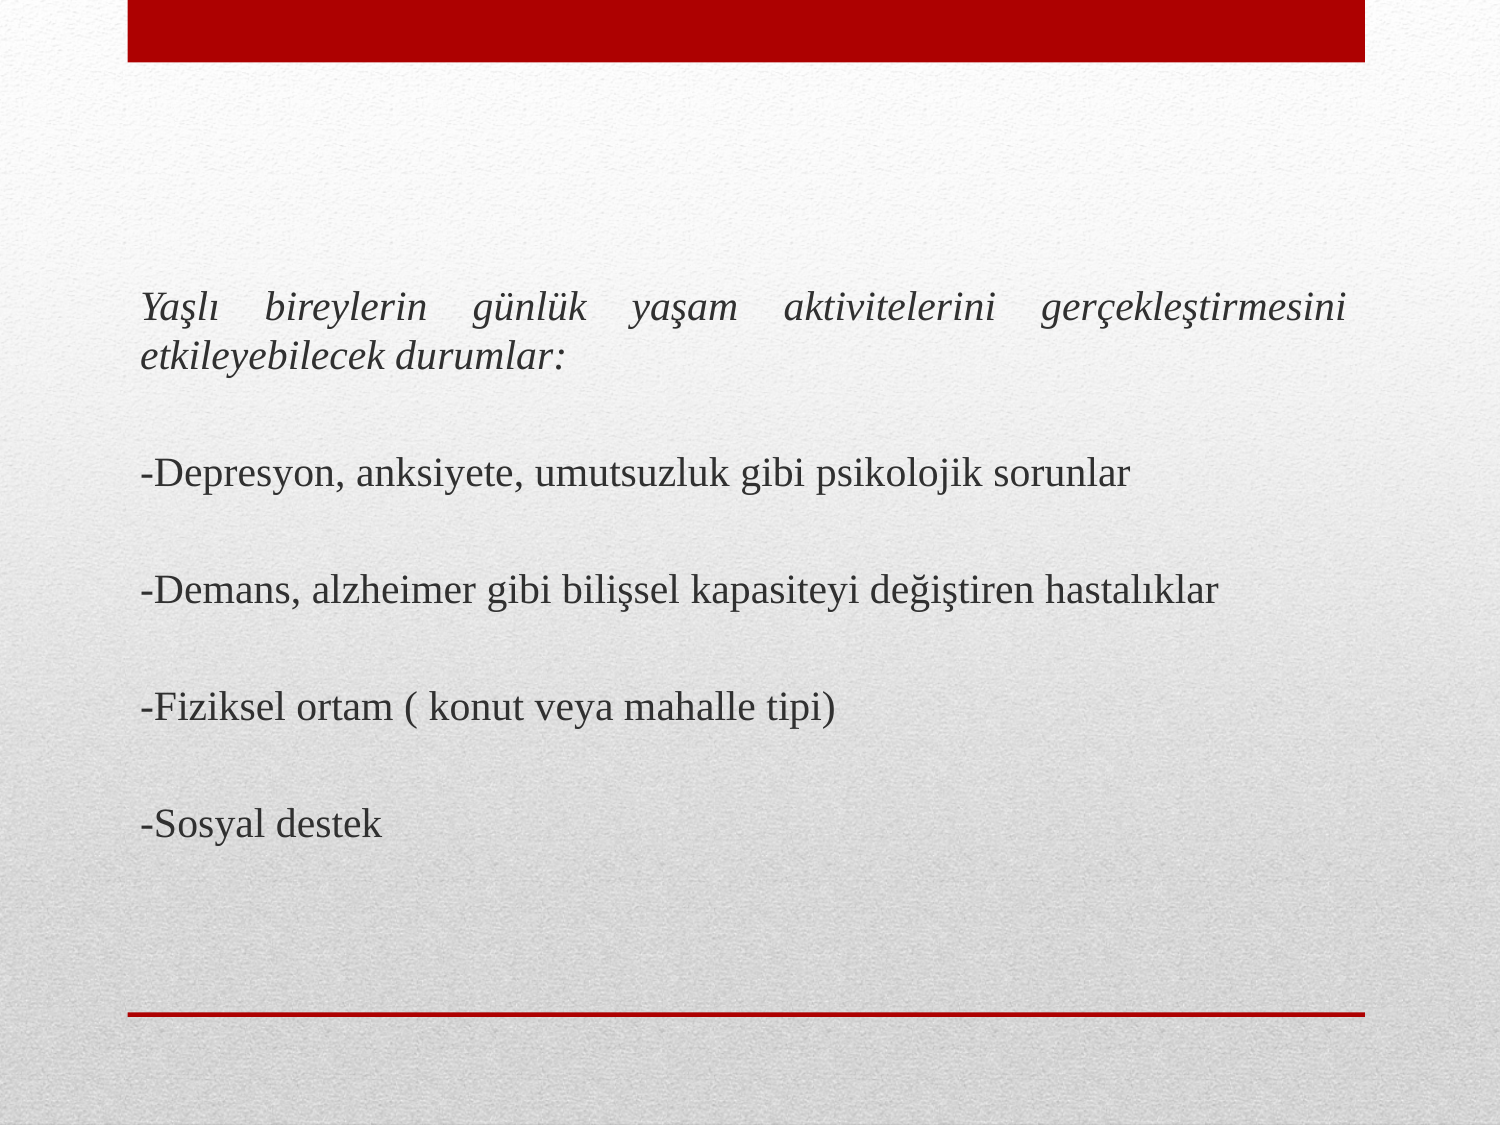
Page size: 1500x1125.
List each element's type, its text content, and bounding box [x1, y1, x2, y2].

list Yaşlı bireylerin günlük yaşam aktivitelerini gerçekleştirmesini etkileyebilecek durumlar: -Depresyon, anksiyete, umutsuzluk gibi psikolojik sorunlar -Demans, alzheimer gibi bilişsel kapasiteyi değiştiren hastalıklar -Fiziksel ortam ( konut veya mahalle tipi) -Sosyal destek [125, 112, 1363, 1012]
